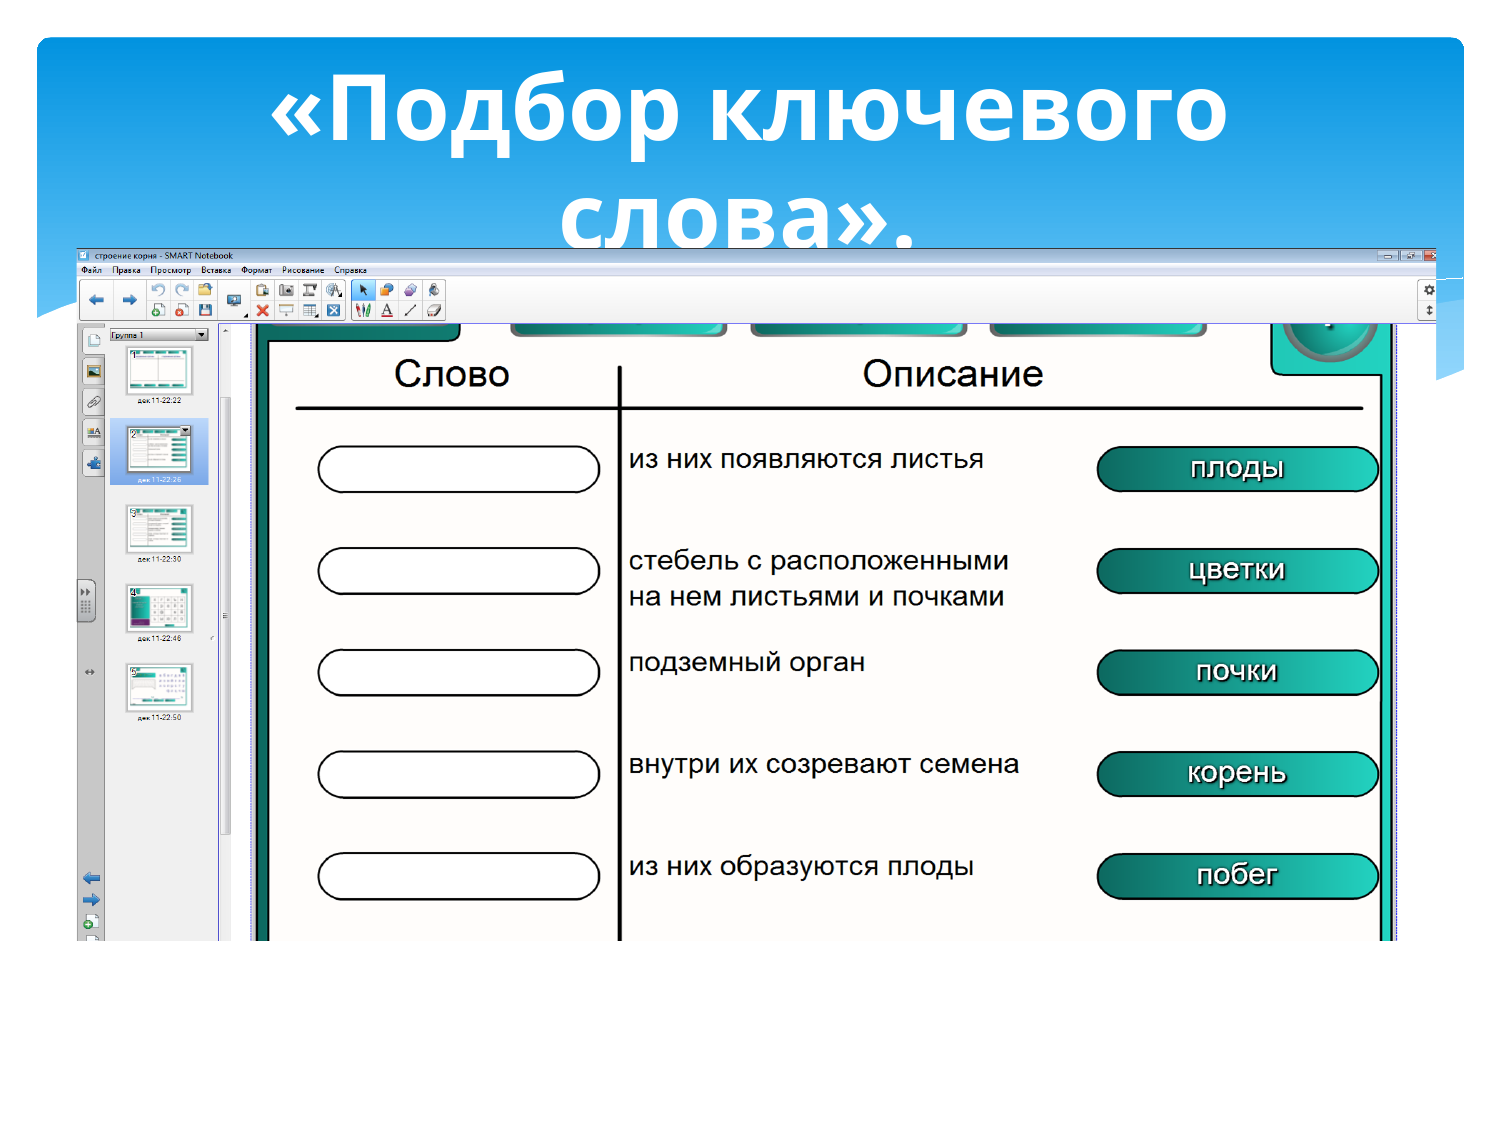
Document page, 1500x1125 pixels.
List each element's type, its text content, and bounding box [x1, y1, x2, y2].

title «Подбор ключевого слова». [75, 55, 1425, 247]
picture [76, 247, 1437, 941]
